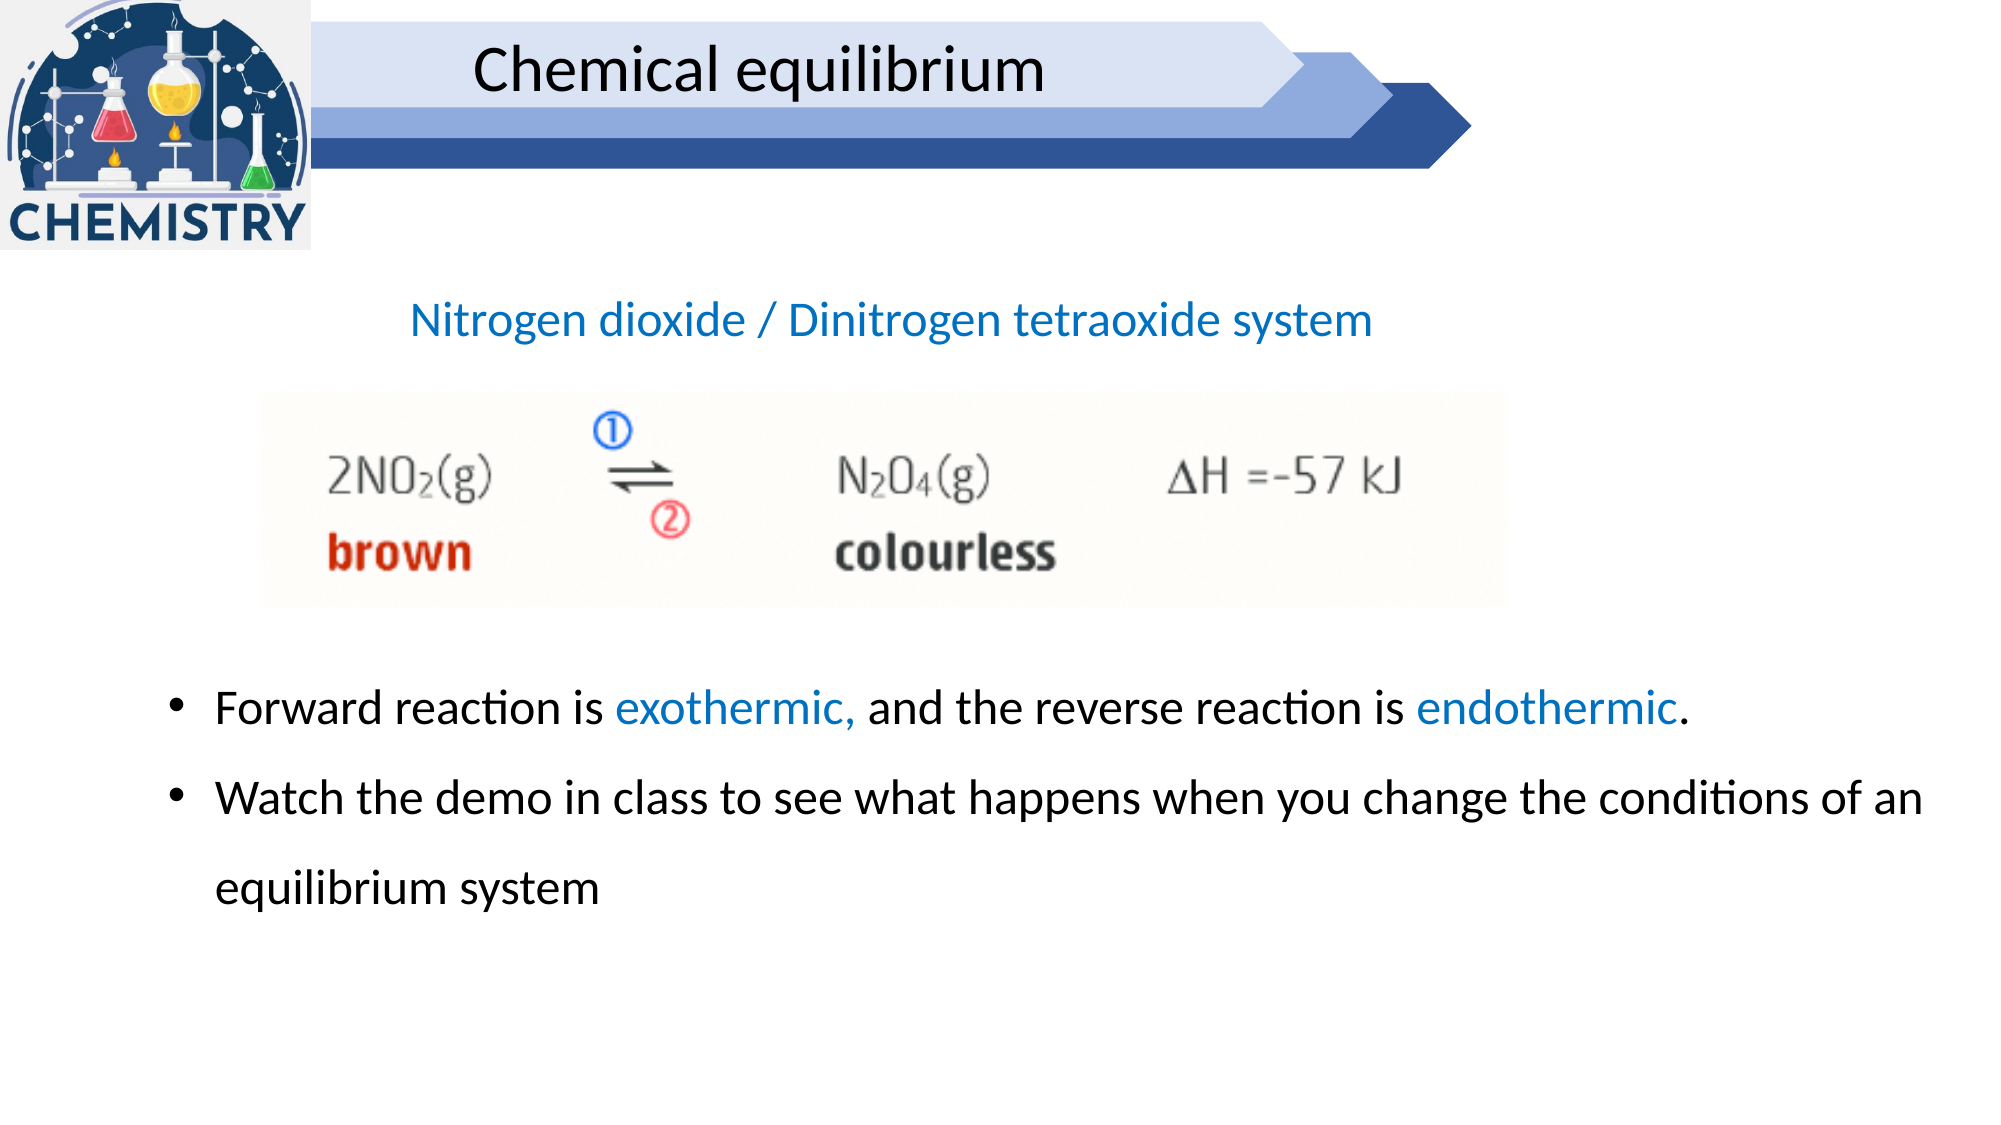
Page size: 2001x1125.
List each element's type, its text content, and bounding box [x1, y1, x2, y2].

text_box [311, 81, 1474, 170]
picture [0, 0, 311, 250]
text_box Forward reaction is exothermic, and the reverse reaction is endothermic. Watch the demo in class to see what happens when you change the conditions of an equilibrium system [153, 637, 1980, 922]
text_box [311, 51, 1395, 140]
text_box Nitrogen dioxide / Dinitrogen tetraoxide system [394, 249, 1432, 355]
picture [260, 391, 1508, 609]
text_box Chemical equilibrium [311, 20, 1306, 109]
